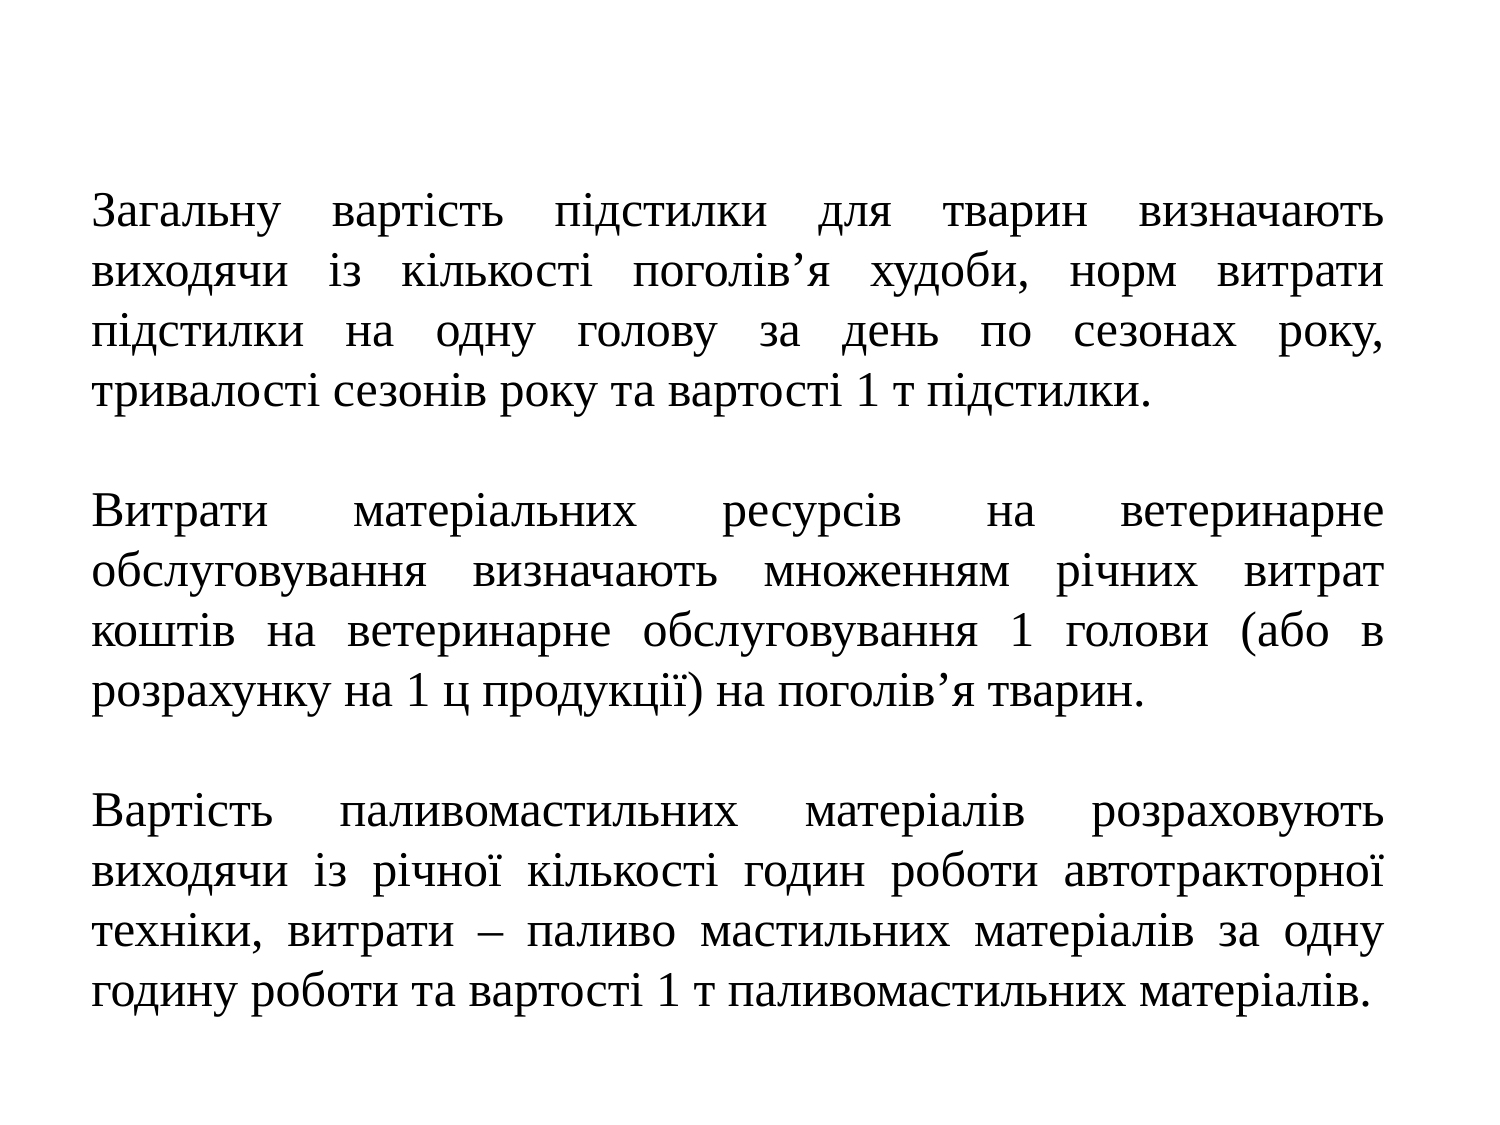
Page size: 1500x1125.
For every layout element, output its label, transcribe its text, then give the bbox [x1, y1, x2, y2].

text_box Загальну вартість підстилки для тварин визначають виходячи із кількості поголів’я худоби, норм витрати підстилки на одну голову за день по сезонах року, тривалості сезонів року та вартості 1 т підстилки. Витрати матеріальних ресурсів на ветеринарне обслуговування визначають множенням річних витрат коштів на ветеринарне обслуговування 1 голови (або в розрахунку на 1 ц продукції) на поголів’я тварин. Вартість паливо­мастильних матеріалів розраховують виходячи із річної кількості годин роботи автотракторної техніки, витрати – паливо­ мастильних матеріалів за одну годину роботи та вартості 1 т паливомастильних матеріалів. [76, 168, 1400, 1024]
